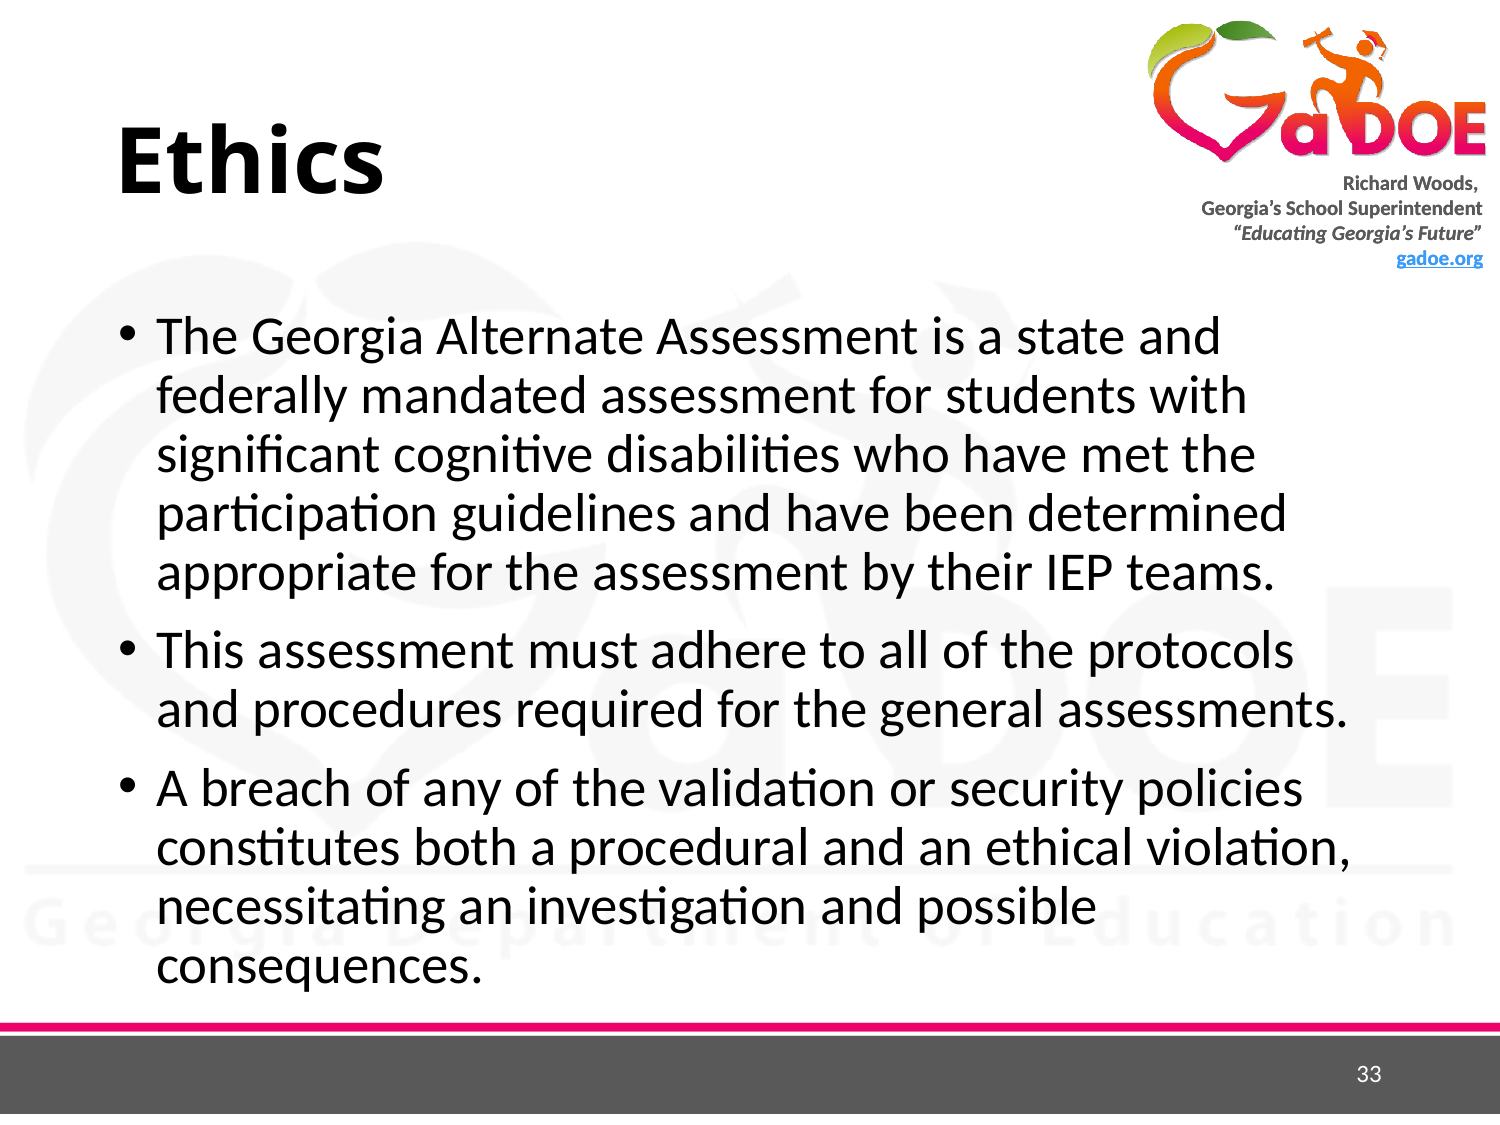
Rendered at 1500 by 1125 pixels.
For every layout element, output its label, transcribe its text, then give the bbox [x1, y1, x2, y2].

slide_number 33 [1059, 1042, 1397, 1103]
picture [19, 235, 1473, 980]
list The Georgia Alternate Assessment is a state and federally mandated assessment for students with significant cognitive disabilities who have met the participation guidelines and have been determined appropriate for the assessment by their IEP teams. This assessment must adhere to all of the protocols and procedures required for the general assessments. A breach of any of the validation or security policies constitutes both a procedural and an ethical violation, necessitating an investigation and possible consequences. [103, 299, 1397, 1014]
title Ethics [99, 54, 1136, 273]
picture [1135, 8, 1499, 164]
